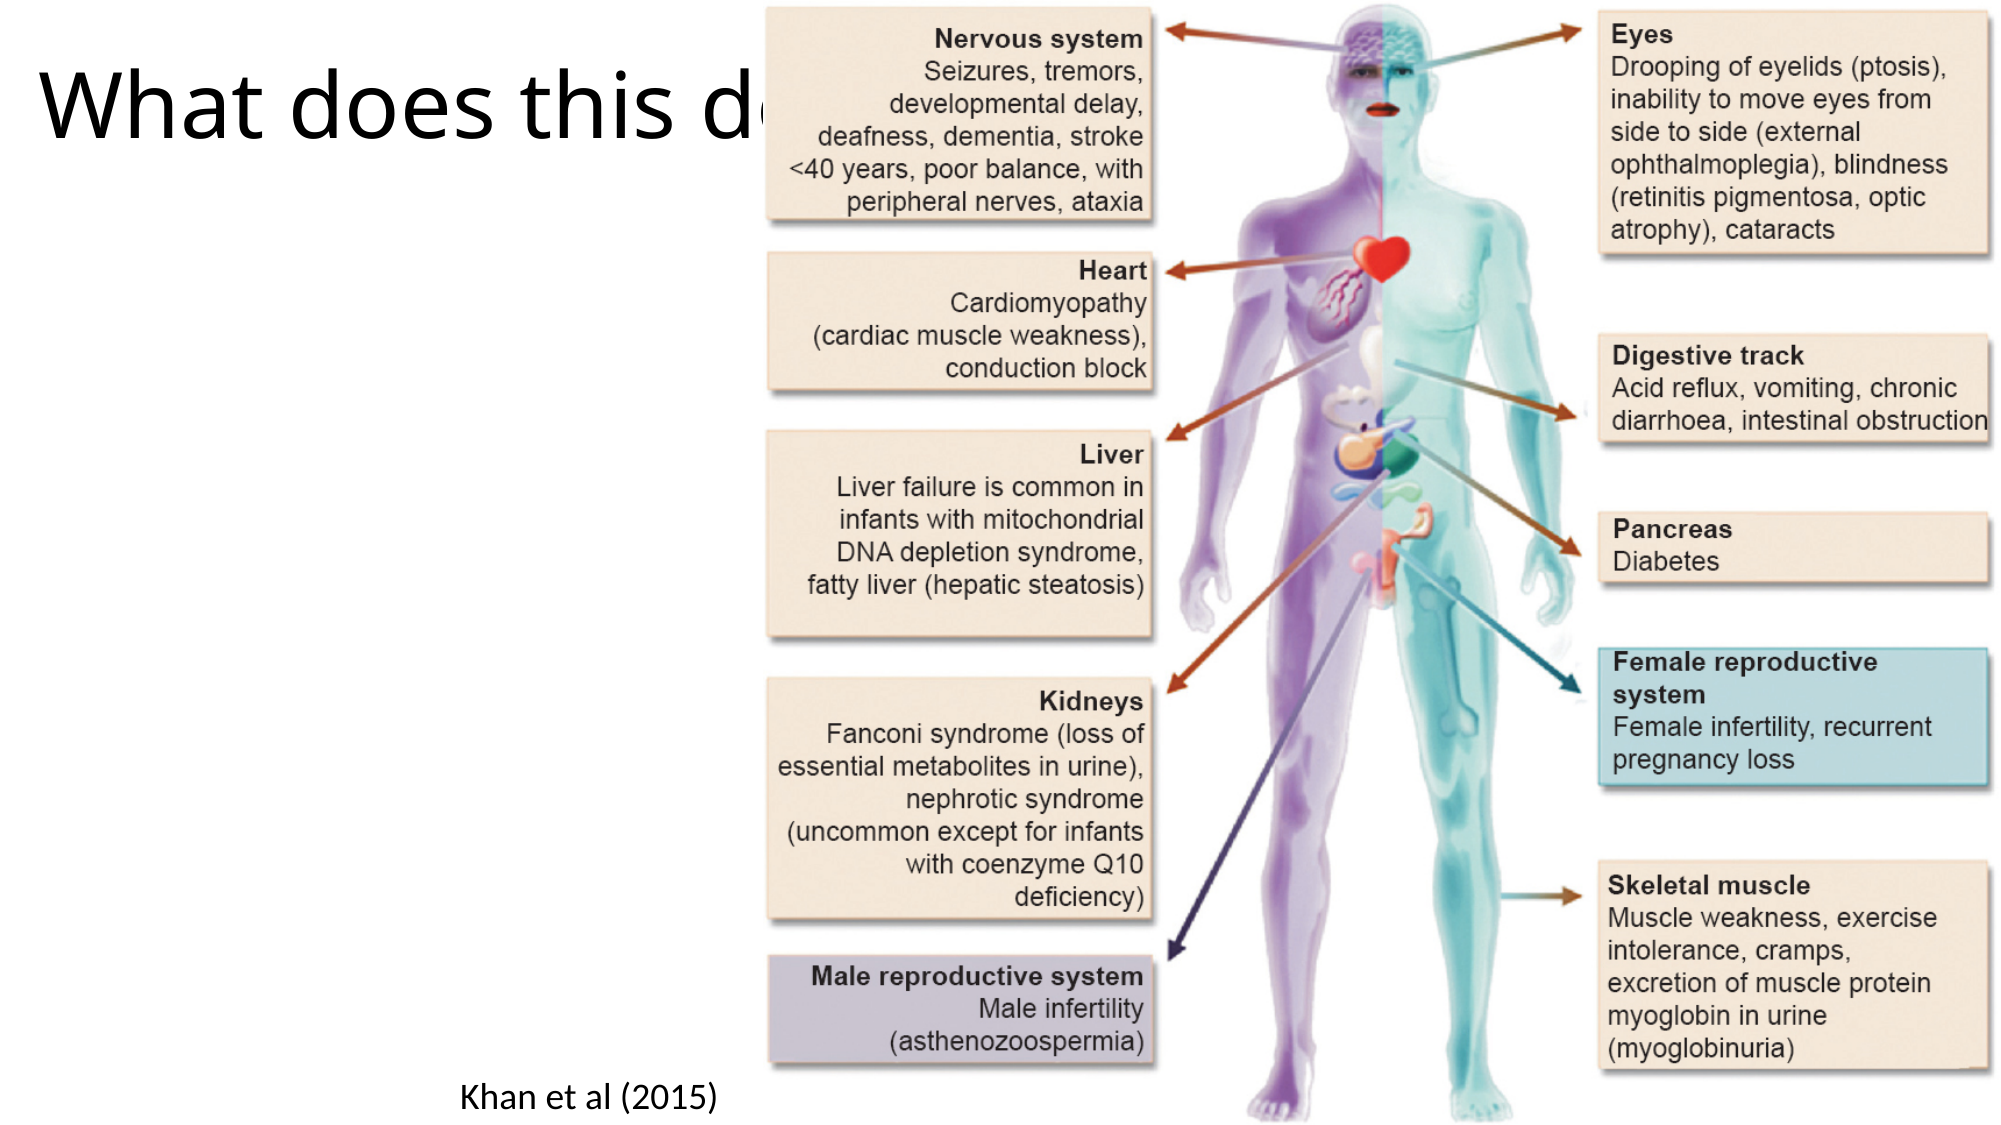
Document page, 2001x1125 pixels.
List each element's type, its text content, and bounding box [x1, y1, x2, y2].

title What does this do? [23, 0, 763, 218]
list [763, 0, 2000, 1125]
text_box Khan et al (2015) [445, 1064, 734, 1125]
